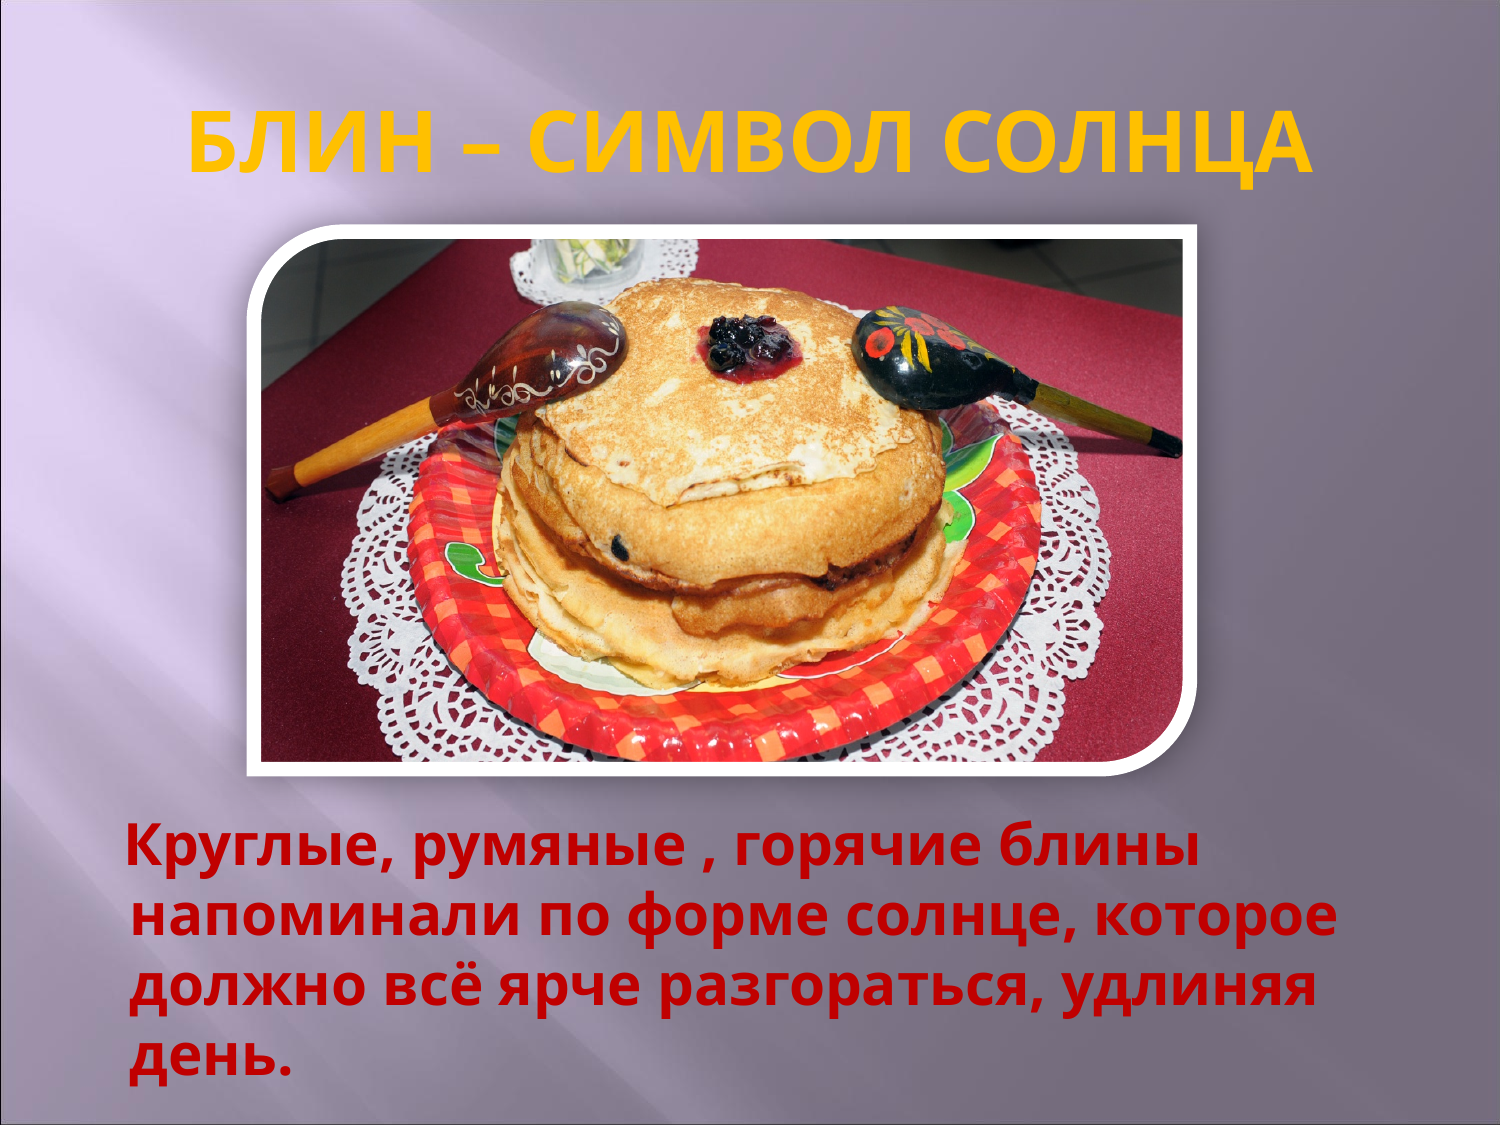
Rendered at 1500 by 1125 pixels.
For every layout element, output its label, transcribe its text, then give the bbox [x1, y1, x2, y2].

list Круглые, румяные , горячие блины напоминали по форме солнце, которое должно всё ярче разгораться, удлиняя день. [24, 799, 1426, 1088]
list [253, 231, 1191, 770]
title БЛИН – СИМВОЛ СОЛНЦА [75, 45, 1425, 233]
picture [0, 0, 1500, 1125]
